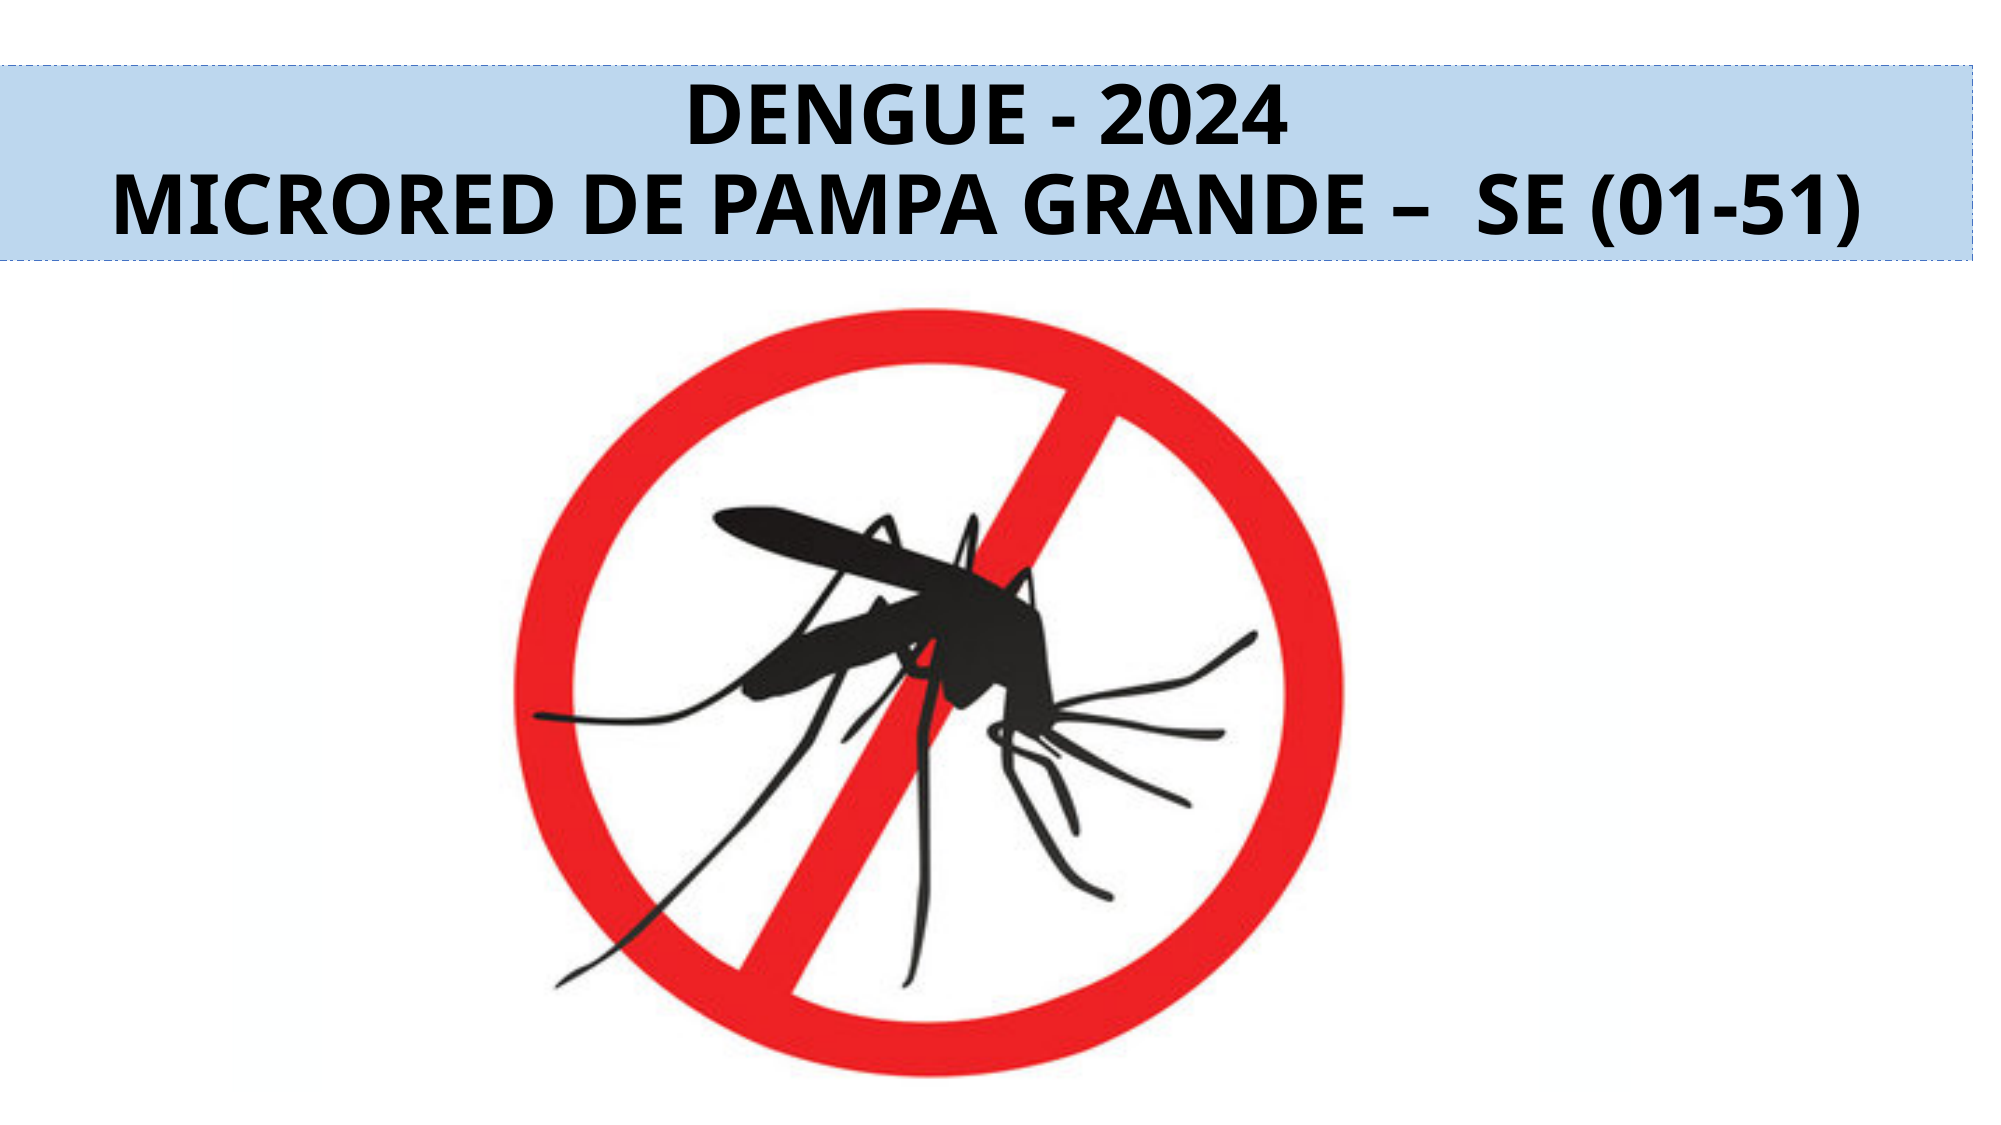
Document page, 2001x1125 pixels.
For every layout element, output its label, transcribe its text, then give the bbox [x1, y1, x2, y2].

picture [232, 249, 1631, 1092]
text_box DENGUE - 2024 MICRORED DE PAMPA GRANDE – SE (01-51) [0, 65, 1973, 261]
